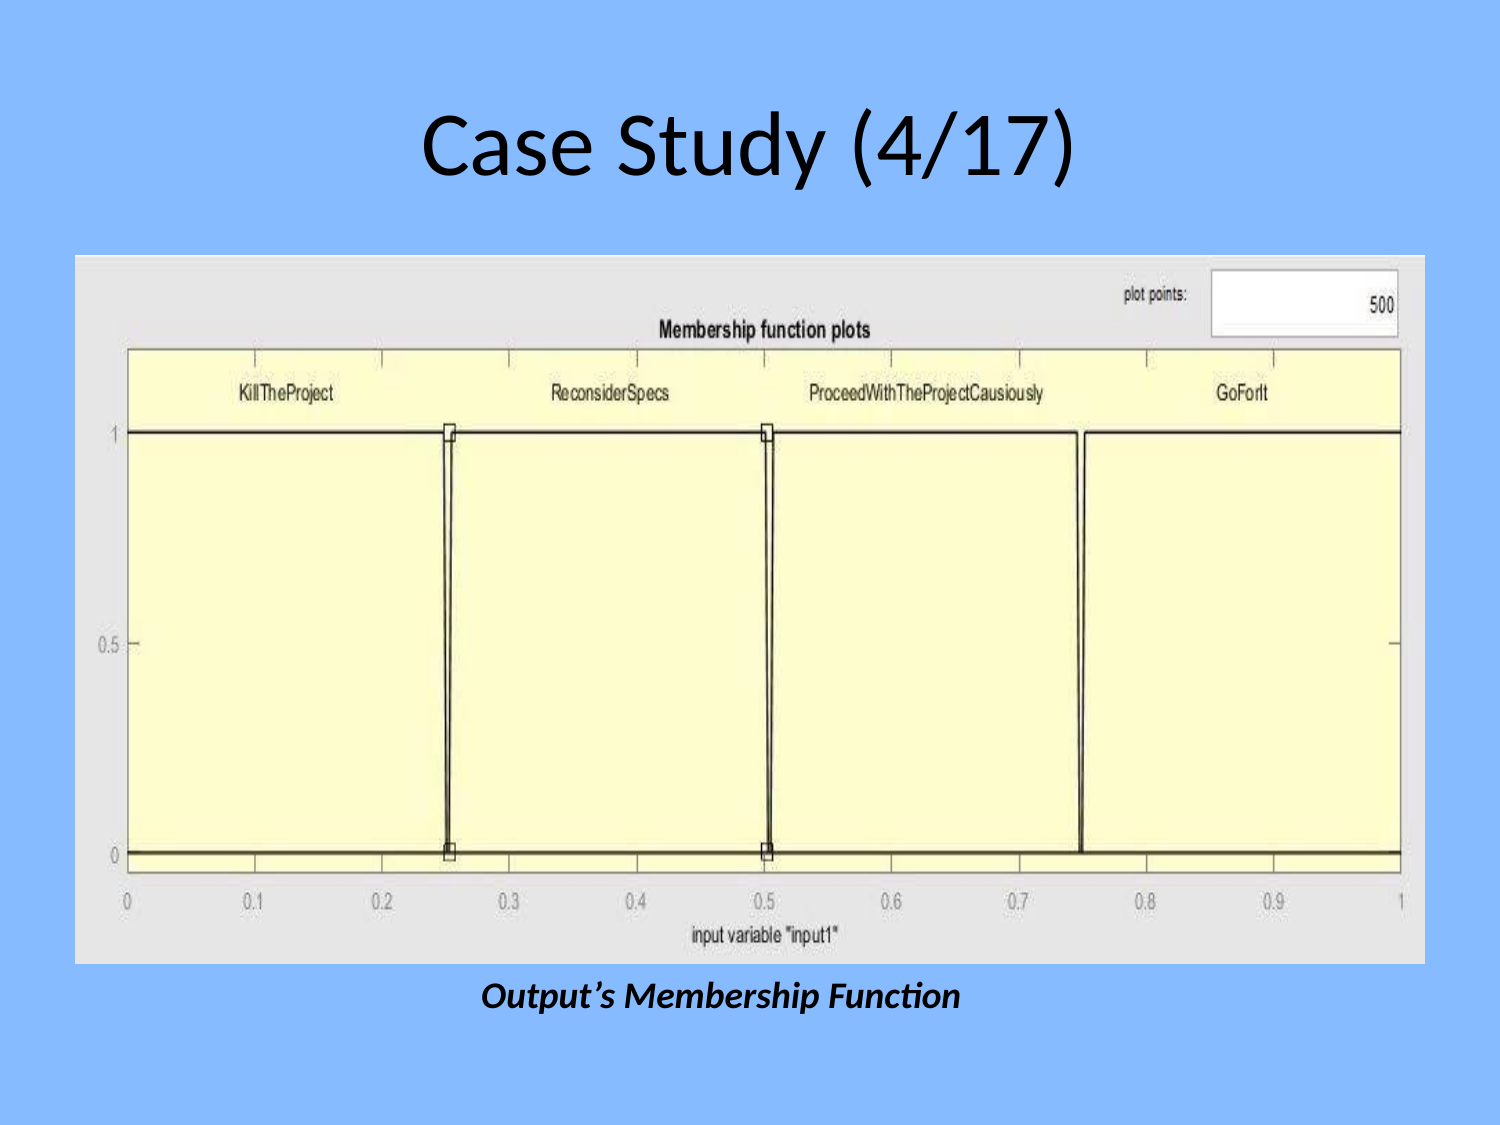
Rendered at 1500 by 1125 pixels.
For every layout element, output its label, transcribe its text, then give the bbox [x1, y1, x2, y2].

title Case Study (4/17) [75, 45, 1425, 233]
text_box Output’s Membership Function [466, 973, 1117, 1024]
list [74, 255, 1426, 965]
